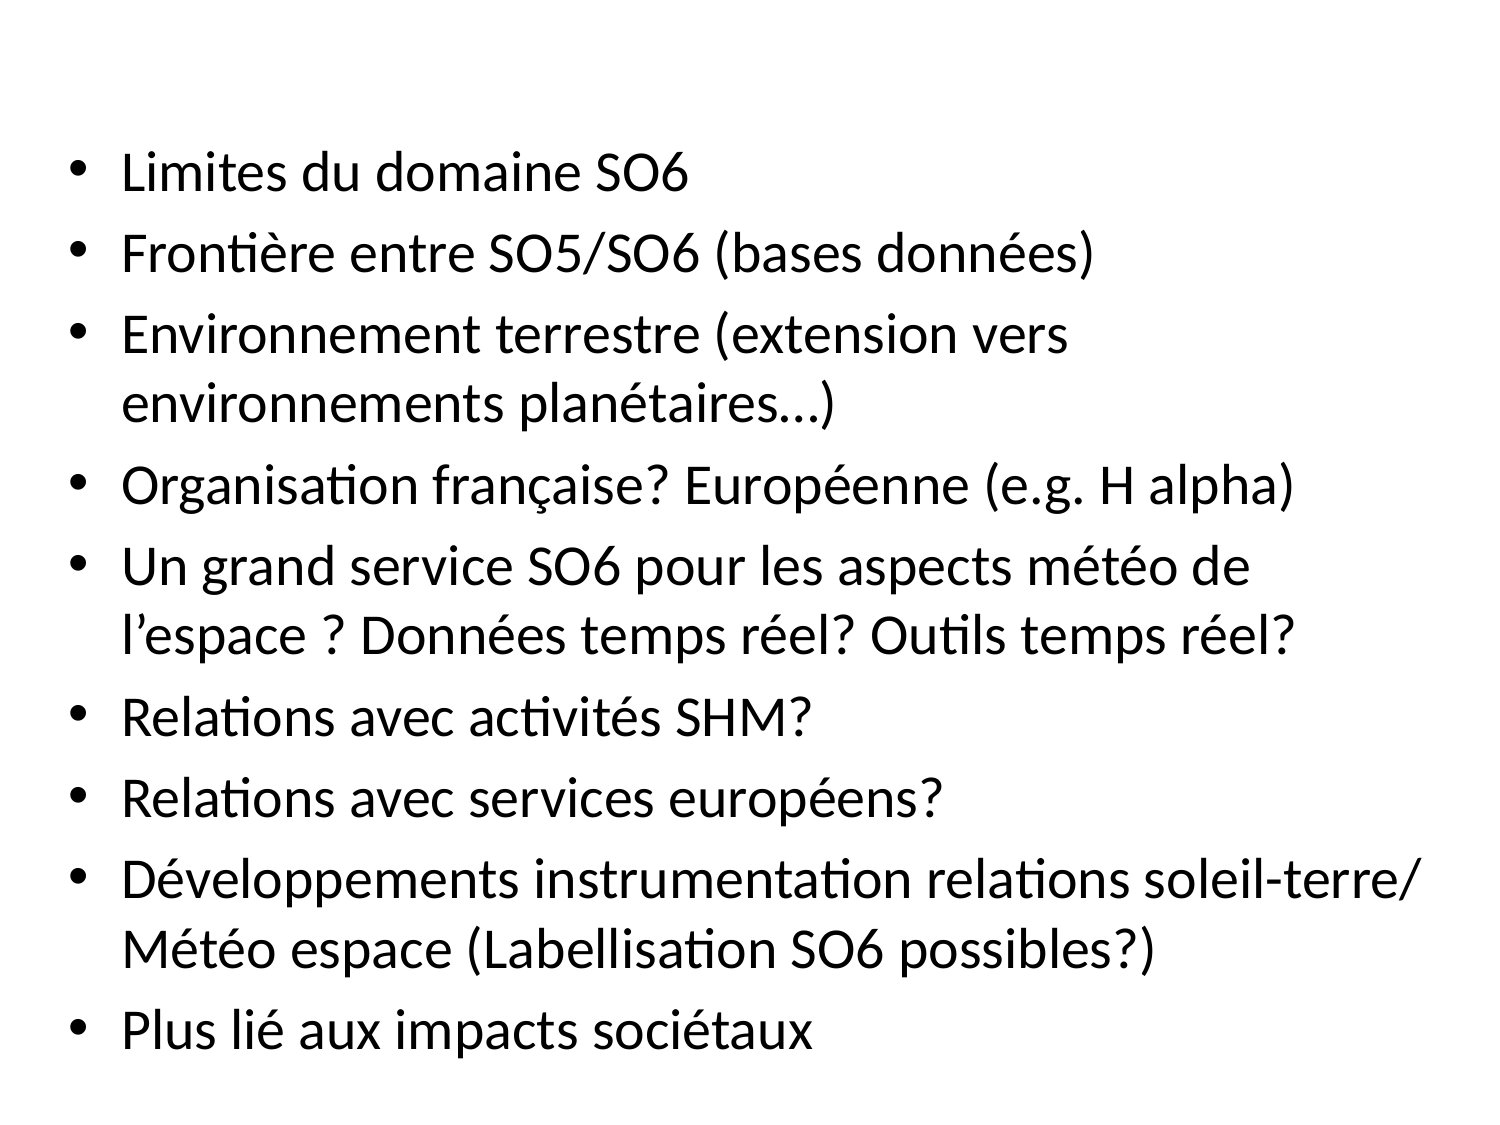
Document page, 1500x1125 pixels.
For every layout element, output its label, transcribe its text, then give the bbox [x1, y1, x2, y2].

list Limites du domaine SO6 Frontière entre SO5/SO6 (bases données) Environnement terrestre (extension vers environnements planétaires…) Organisation française? Européenne (e.g. H alpha) Un grand service SO6 pour les aspects météo de l’espace ? Données temps réel? Outils temps réel? Relations avec activités SHM? Relations avec services européens? Développements instrumentation relations soleil-terre/ Météo espace (Labellisation SO6 possibles?) Plus lié aux impacts sociétaux [53, 125, 1459, 1083]
